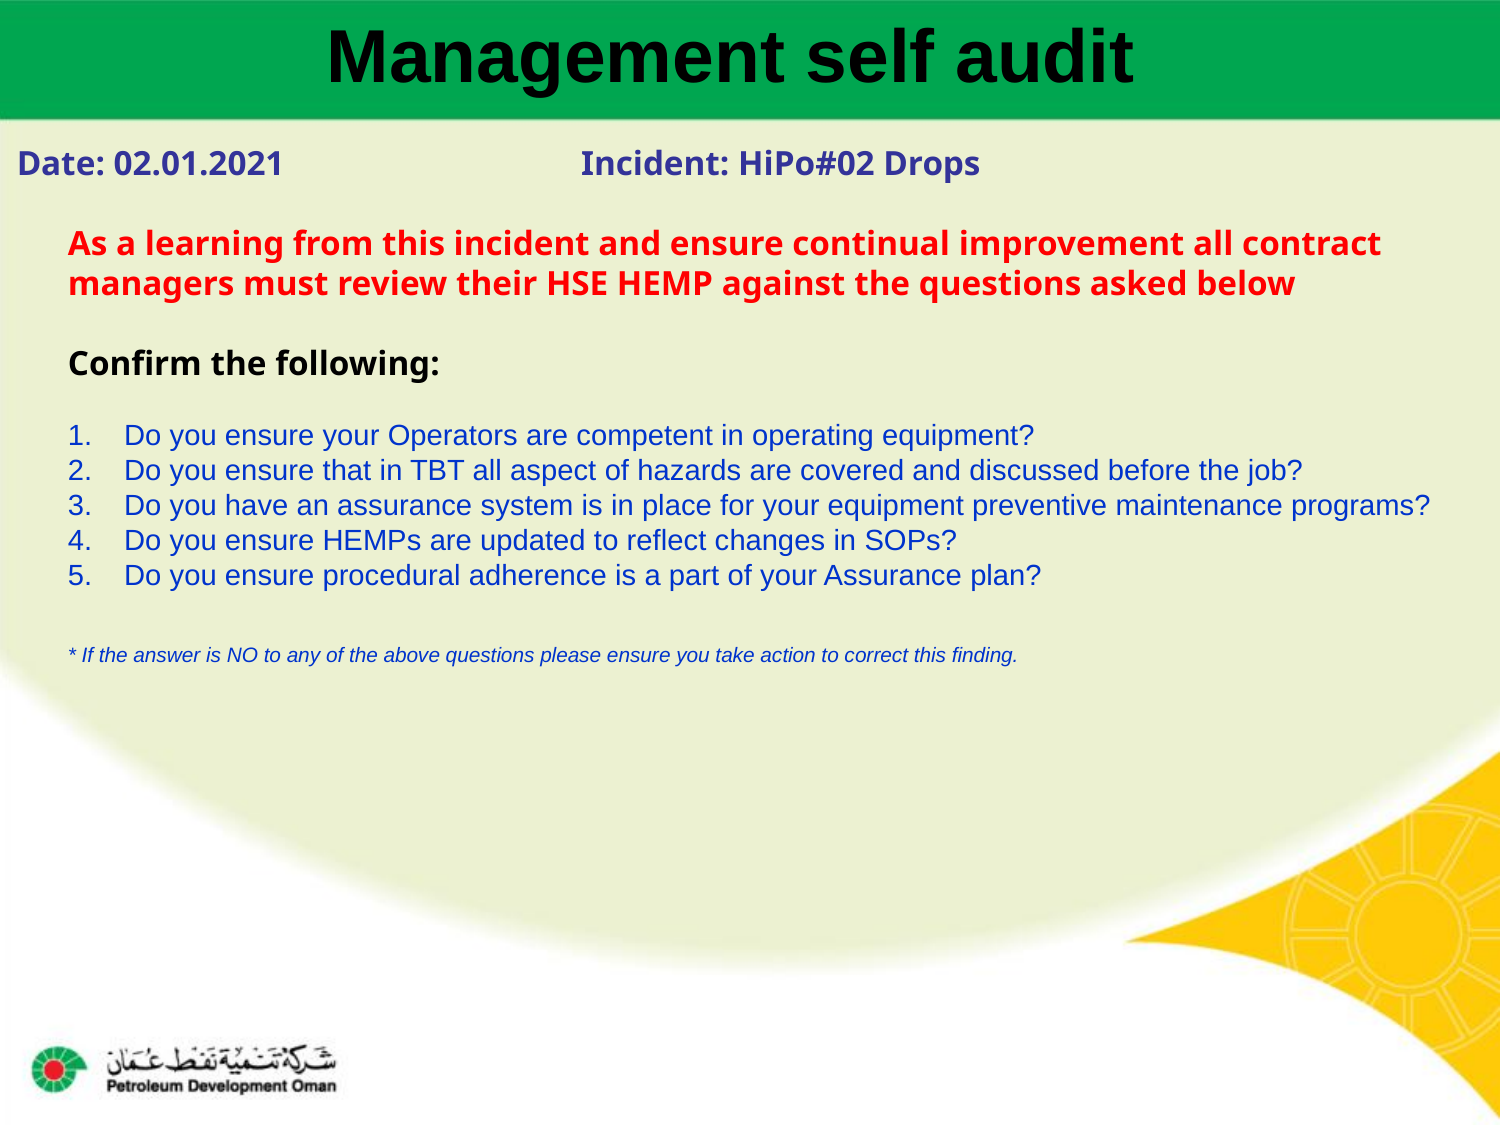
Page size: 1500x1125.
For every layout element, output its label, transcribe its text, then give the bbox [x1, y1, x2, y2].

picture [0, 0, 1500, 1125]
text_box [1, 0, 1466, 126]
text_box As a learning from this incident and ensure continual improvement all contract managers must review their HSE HEMP against the questions asked below Confirm the following: Do you ensure your Operators are competent in operating equipment? Do you ensure that in TBT all aspect of hazards are covered and discussed before the job? Do you have an assurance system is in place for your equipment preventive maintenance programs? Do you ensure HEMPs are updated to reflect changes in SOPs? Do you ensure procedural adherence is a part of your Assurance plan? * If the answer is NO to any of the above questions please ensure you take action to correct this finding. [53, 184, 1484, 674]
text_box Date: 02.01.2021 Incident: HiPo#02 Drops [2, 134, 1138, 190]
